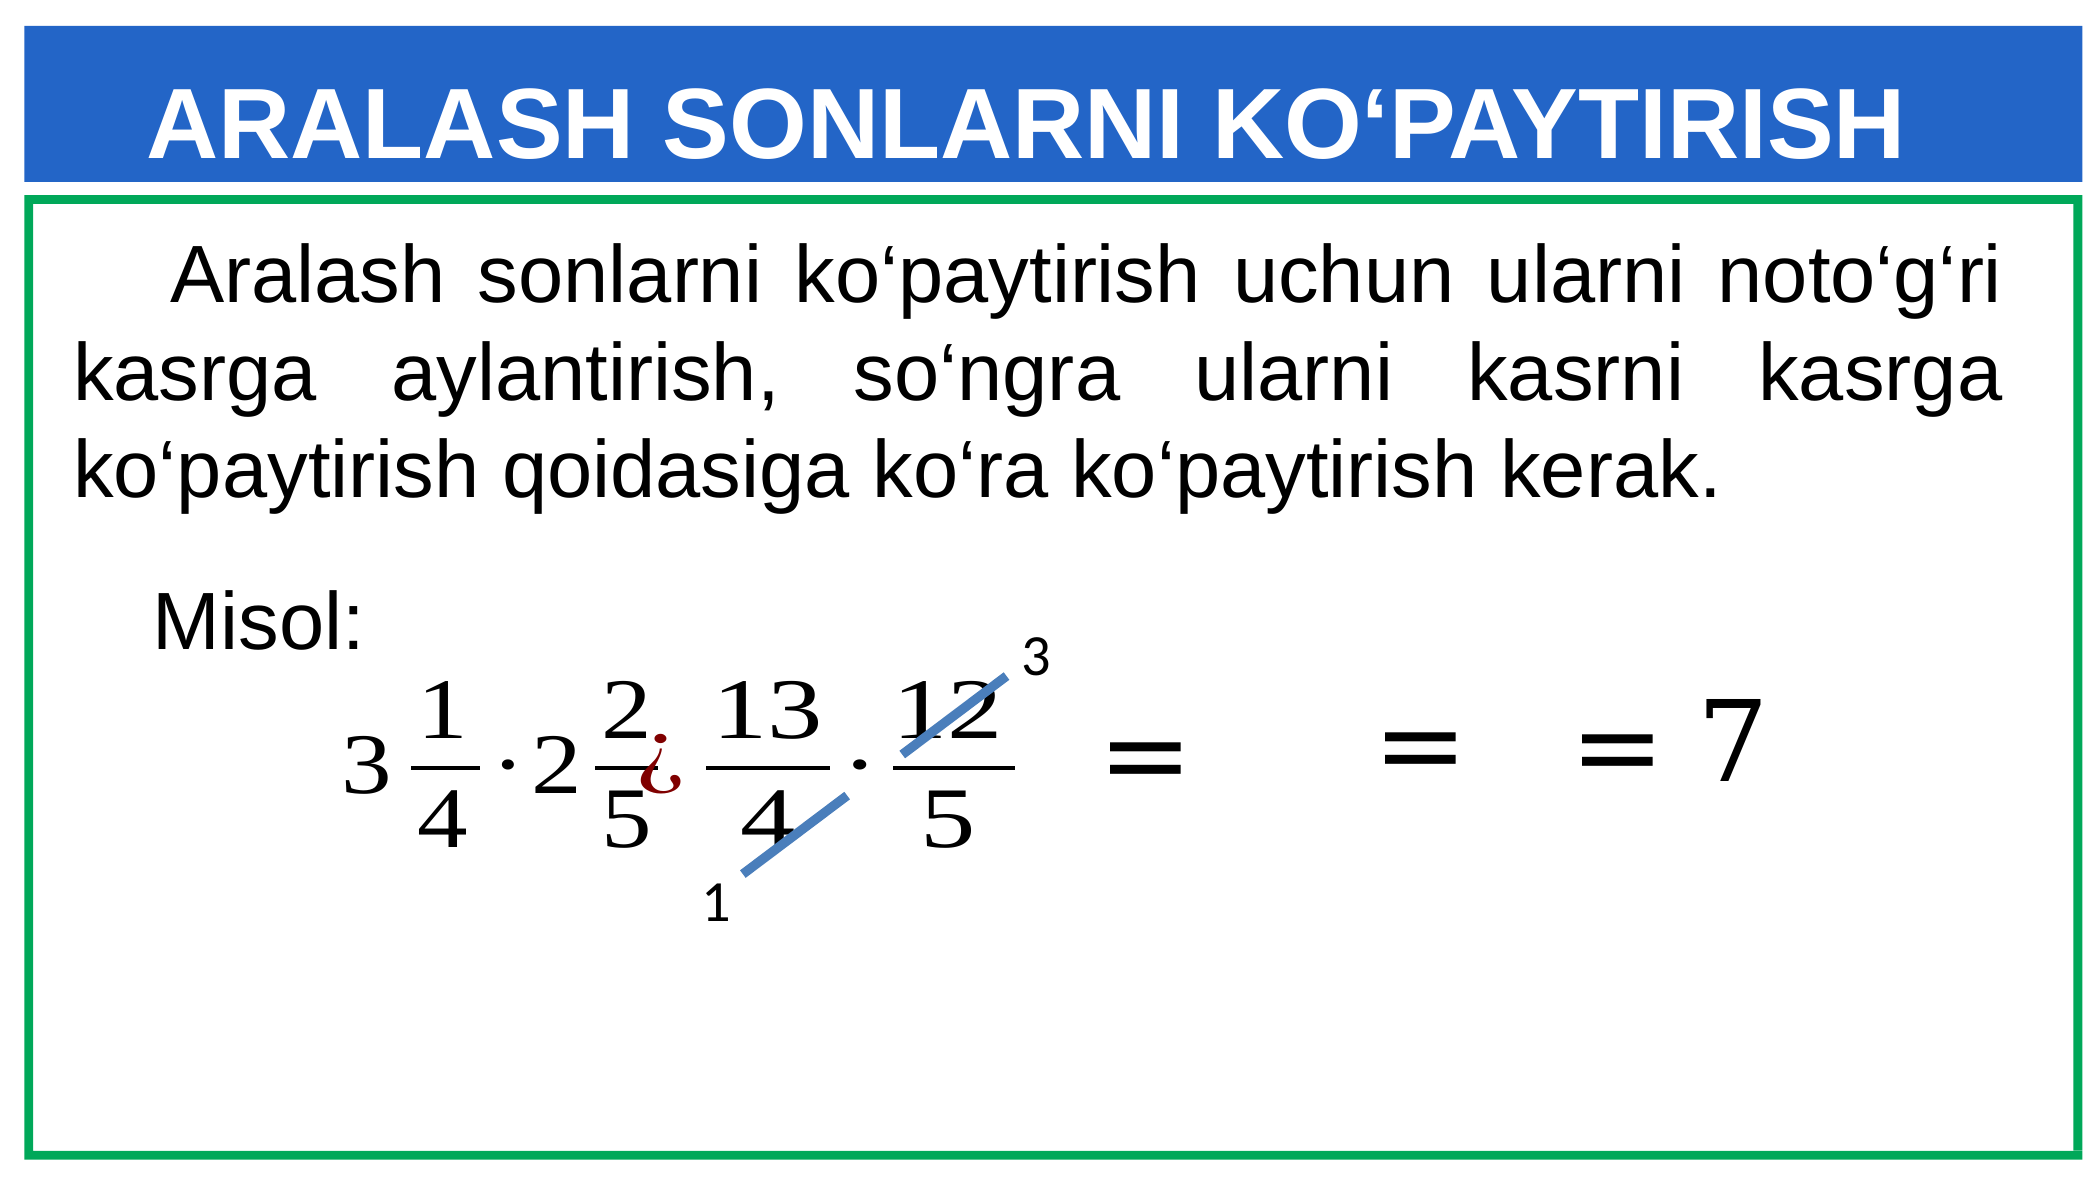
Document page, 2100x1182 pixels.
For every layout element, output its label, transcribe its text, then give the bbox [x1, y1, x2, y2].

text_box Aralash sonlarni ko‘paytirish uchun ularni noto‘g‘ri kasrga aylantirish, so‘ngra ularni kasrni kasrga ko‘paytirish qoidasiga ko‘ra ko‘paytirish kerak. [58, 214, 2019, 522]
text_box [901, 675, 1007, 755]
text_box Misol: [138, 560, 706, 674]
title ARALASH SONLARNI KO‘PAYTIRISH [0, 59, 2054, 257]
text_box 3 [1006, 610, 1056, 695]
text_box 1 [686, 855, 736, 941]
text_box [742, 795, 848, 875]
